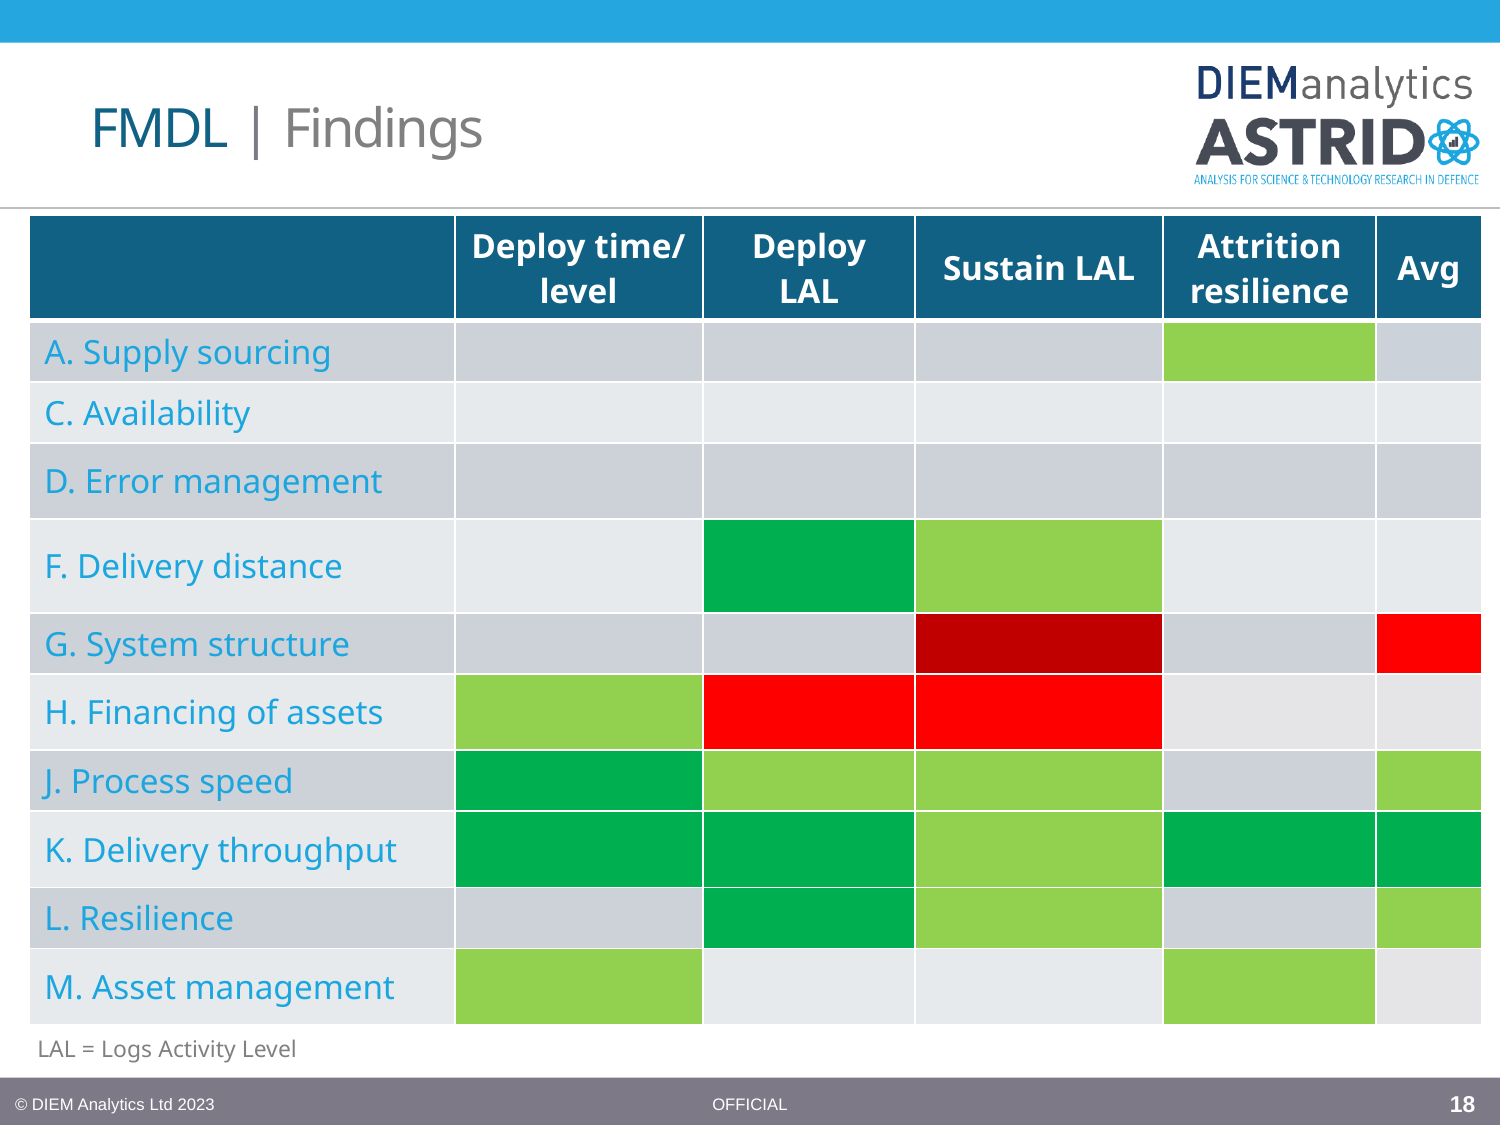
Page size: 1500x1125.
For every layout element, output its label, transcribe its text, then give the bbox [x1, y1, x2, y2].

table_cell [456, 949, 702, 1024]
table_cell [1377, 675, 1481, 749]
table_cell [456, 444, 702, 518]
table_cell [704, 444, 914, 518]
table_cell [456, 888, 702, 948]
table_cell [916, 751, 1162, 810]
table_cell A. Supply sourcing [30, 323, 454, 381]
table_cell [456, 751, 702, 810]
text_box LAL = Logs Activity Level [22, 1027, 313, 1070]
table_cell F. Delivery distance [30, 520, 454, 612]
picture [1247, 113, 1484, 188]
table_cell [916, 614, 1162, 673]
table_cell [456, 675, 702, 749]
table_cell [916, 323, 1162, 381]
table_cell [704, 323, 914, 381]
table_cell G. System structure [30, 614, 454, 673]
table_cell [1377, 888, 1481, 948]
table_cell [1377, 751, 1481, 810]
table_cell K. Delivery throughput [30, 812, 454, 887]
table_cell [704, 614, 914, 673]
picture [1247, 66, 1475, 109]
table_cell [704, 675, 914, 749]
table_cell [1377, 949, 1481, 1024]
table_cell [1164, 444, 1375, 518]
table_cell [704, 812, 914, 887]
table_cell [456, 383, 702, 442]
table_cell [704, 888, 914, 948]
table_cell [1164, 614, 1375, 673]
slide_number 18 [1435, 1082, 1500, 1125]
table_cell [704, 383, 914, 442]
table_cell [916, 383, 1162, 442]
table_cell [1377, 614, 1481, 673]
table_cell J. Process speed [30, 751, 454, 810]
table_cell [704, 751, 914, 810]
table_header Attrition resilience [1164, 216, 1375, 318]
table_cell [1164, 383, 1375, 442]
table_cell L. Resilience [30, 888, 454, 948]
table_cell [1377, 812, 1481, 887]
table_cell [916, 520, 1162, 612]
table_cell [1164, 520, 1375, 612]
table_cell [1164, 888, 1375, 948]
table_cell [1377, 444, 1481, 518]
table_cell H. Financing of assets [30, 675, 454, 749]
table_header [30, 216, 454, 318]
table_header Deploy LAL [704, 216, 914, 318]
table_cell M. Asset management [30, 949, 454, 1024]
table_header Avg [1377, 216, 1481, 318]
table_cell [916, 812, 1162, 887]
table_cell [704, 520, 914, 612]
table_cell [1164, 751, 1375, 810]
table_cell [1164, 949, 1375, 1024]
table_header Sustain LAL [916, 216, 1162, 318]
table_cell [916, 675, 1162, 749]
table_cell [456, 812, 702, 887]
table_cell [916, 949, 1162, 1024]
title FMDL | Findings [75, 54, 1247, 197]
table_header Deploy time/ level [456, 216, 702, 318]
table_cell [456, 520, 702, 612]
table_cell C. Availability [30, 383, 454, 442]
table_cell [704, 949, 914, 1024]
table_cell [1377, 520, 1481, 612]
table_cell [1164, 675, 1375, 749]
table_cell [1164, 812, 1375, 887]
table_cell D. Error management [30, 444, 454, 518]
table_cell [1377, 323, 1481, 381]
table_cell [916, 888, 1162, 948]
table_cell [1164, 323, 1375, 381]
table_cell [456, 323, 702, 381]
table_cell [456, 614, 702, 673]
table_cell [1377, 383, 1481, 442]
table_cell [916, 444, 1162, 518]
